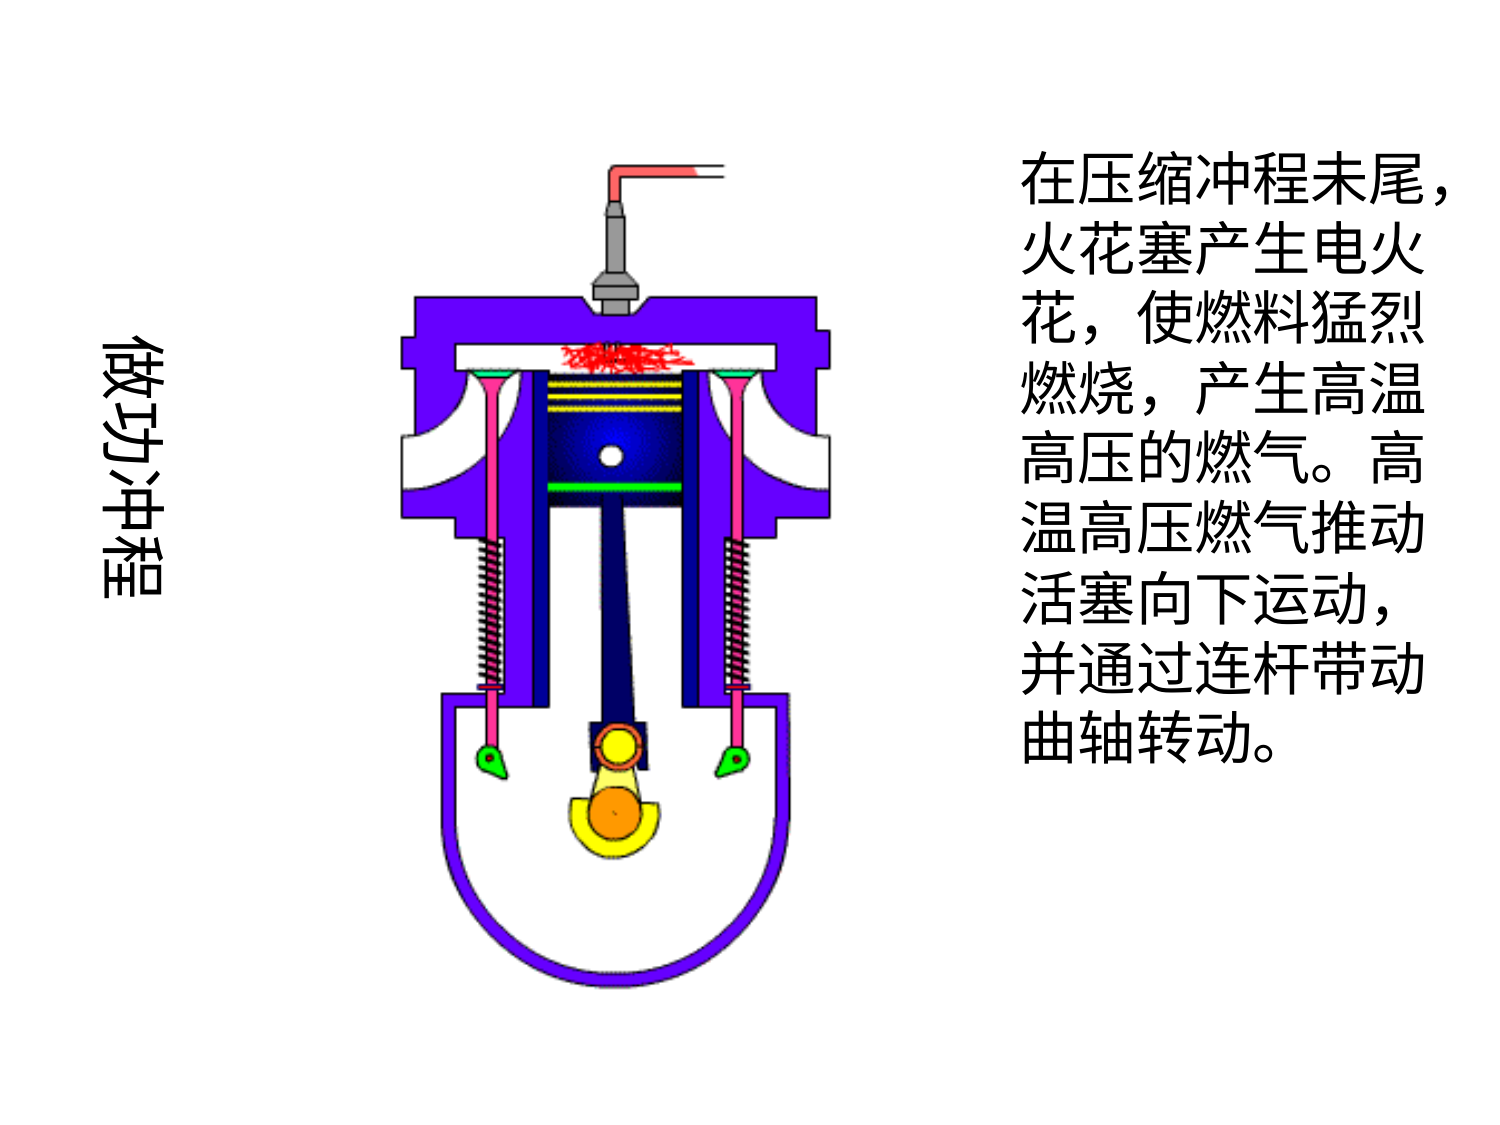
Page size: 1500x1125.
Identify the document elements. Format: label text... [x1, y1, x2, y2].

text_box 在压缩冲程未尾，火花塞产生电火花，使燃料猛烈燃烧，产生高温高压的燃气。高温高压燃气推动活塞向下运动，并通过连杆带动曲轴转动。 [1004, 134, 1454, 779]
picture [280, 152, 917, 1044]
text_box 做功冲程 [71, 243, 184, 775]
